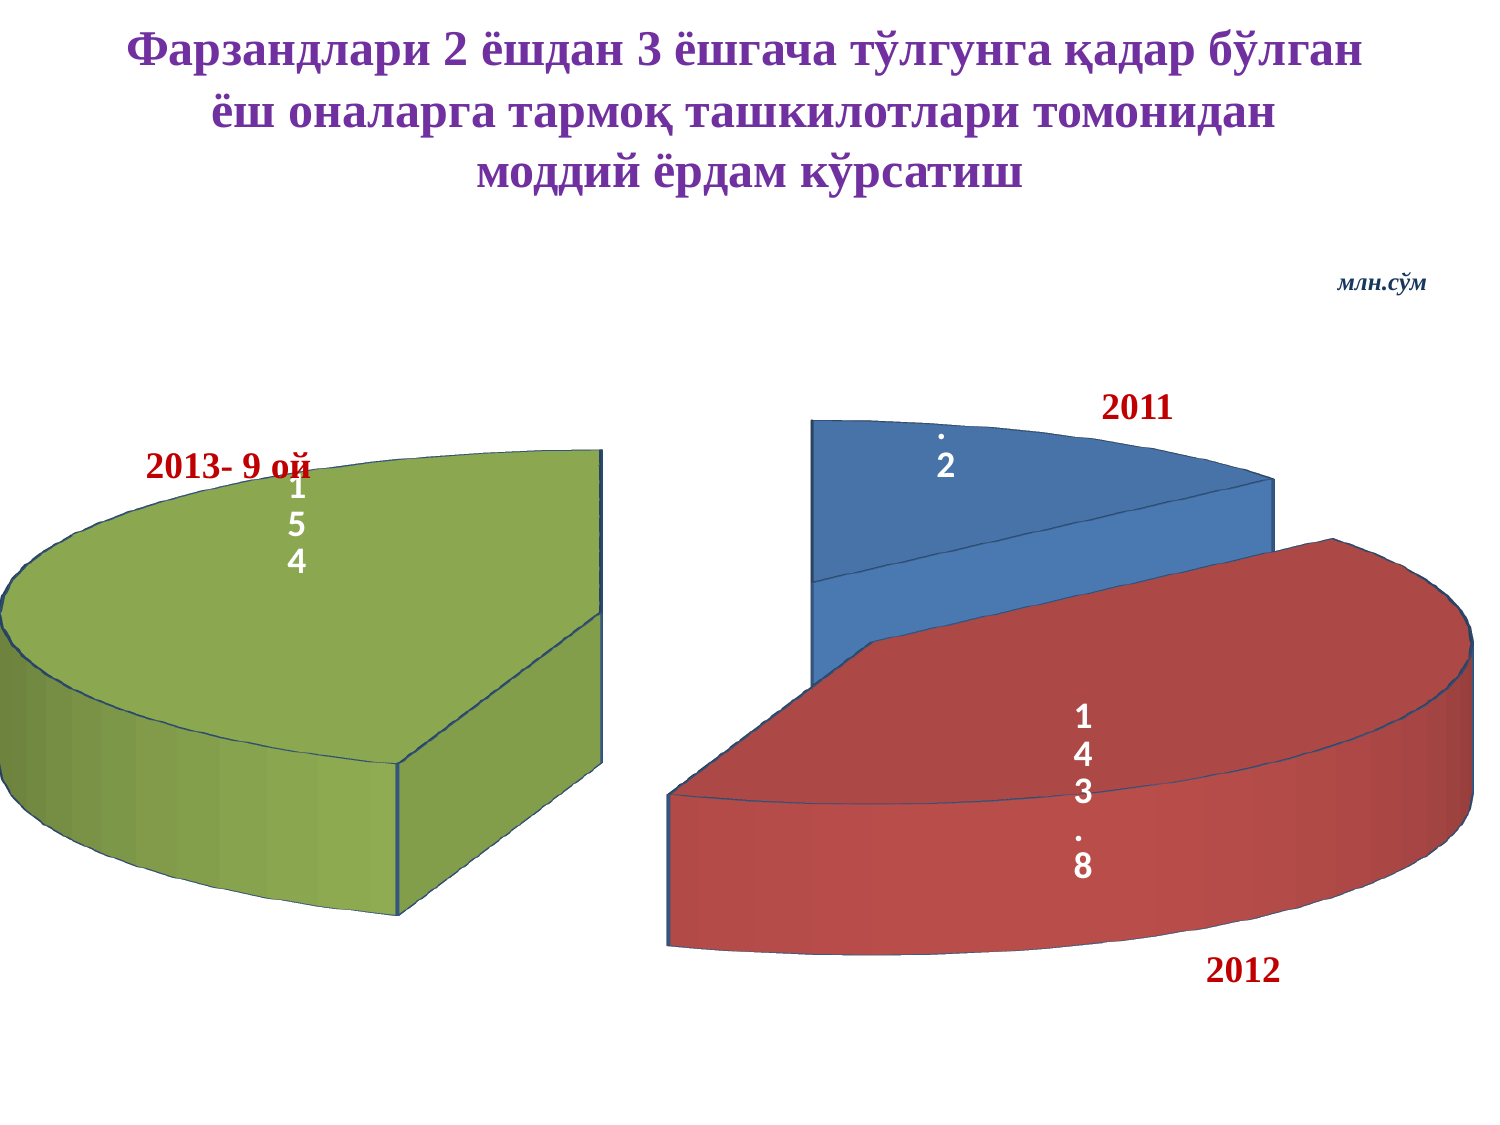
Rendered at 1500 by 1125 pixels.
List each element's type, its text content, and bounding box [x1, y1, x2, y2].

text_box Фарзандлари 2 ёшдан 3 ёшгача тўлгунга қадар бўлган ёш оналарга тармоқ ташкилотлари томонидан моддий ёрдам кўрсатиш [0, 0, 1500, 146]
chart [0, 146, 1500, 1125]
